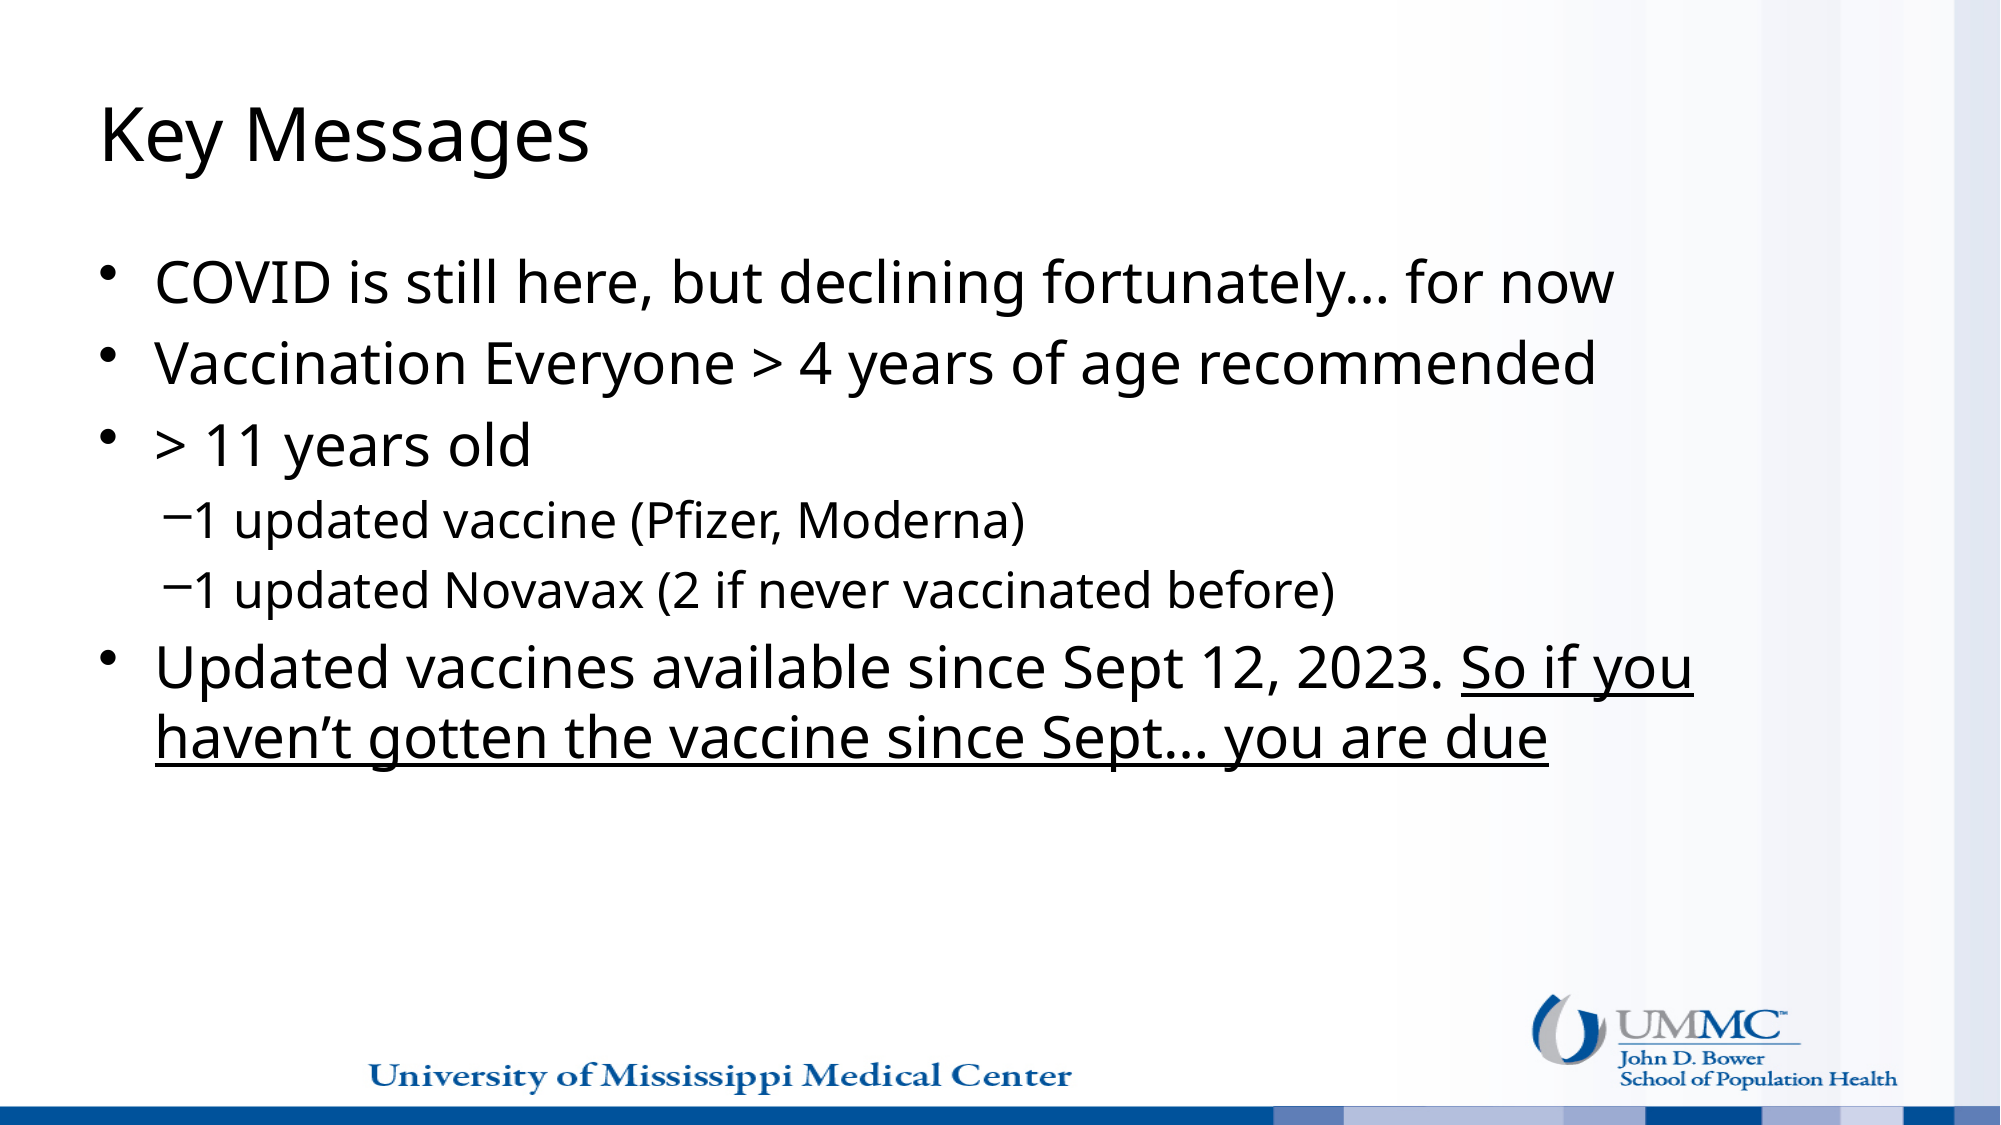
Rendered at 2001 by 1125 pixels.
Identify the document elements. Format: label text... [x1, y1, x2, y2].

list COVID is still here, but declining fortunately… for now Vaccination Everyone > 4 years of age recommended > 11 years old 1 updated vaccine (Pfizer, Moderna) 1 updated Novavax (2 if never vaccinated before) Updated vaccines available since Sept 12, 2023. So if you haven’t gotten the vaccine since Sept… you are due [83, 237, 1917, 976]
picture [0, 0, 2000, 1125]
title Key Messages [83, 37, 1917, 226]
